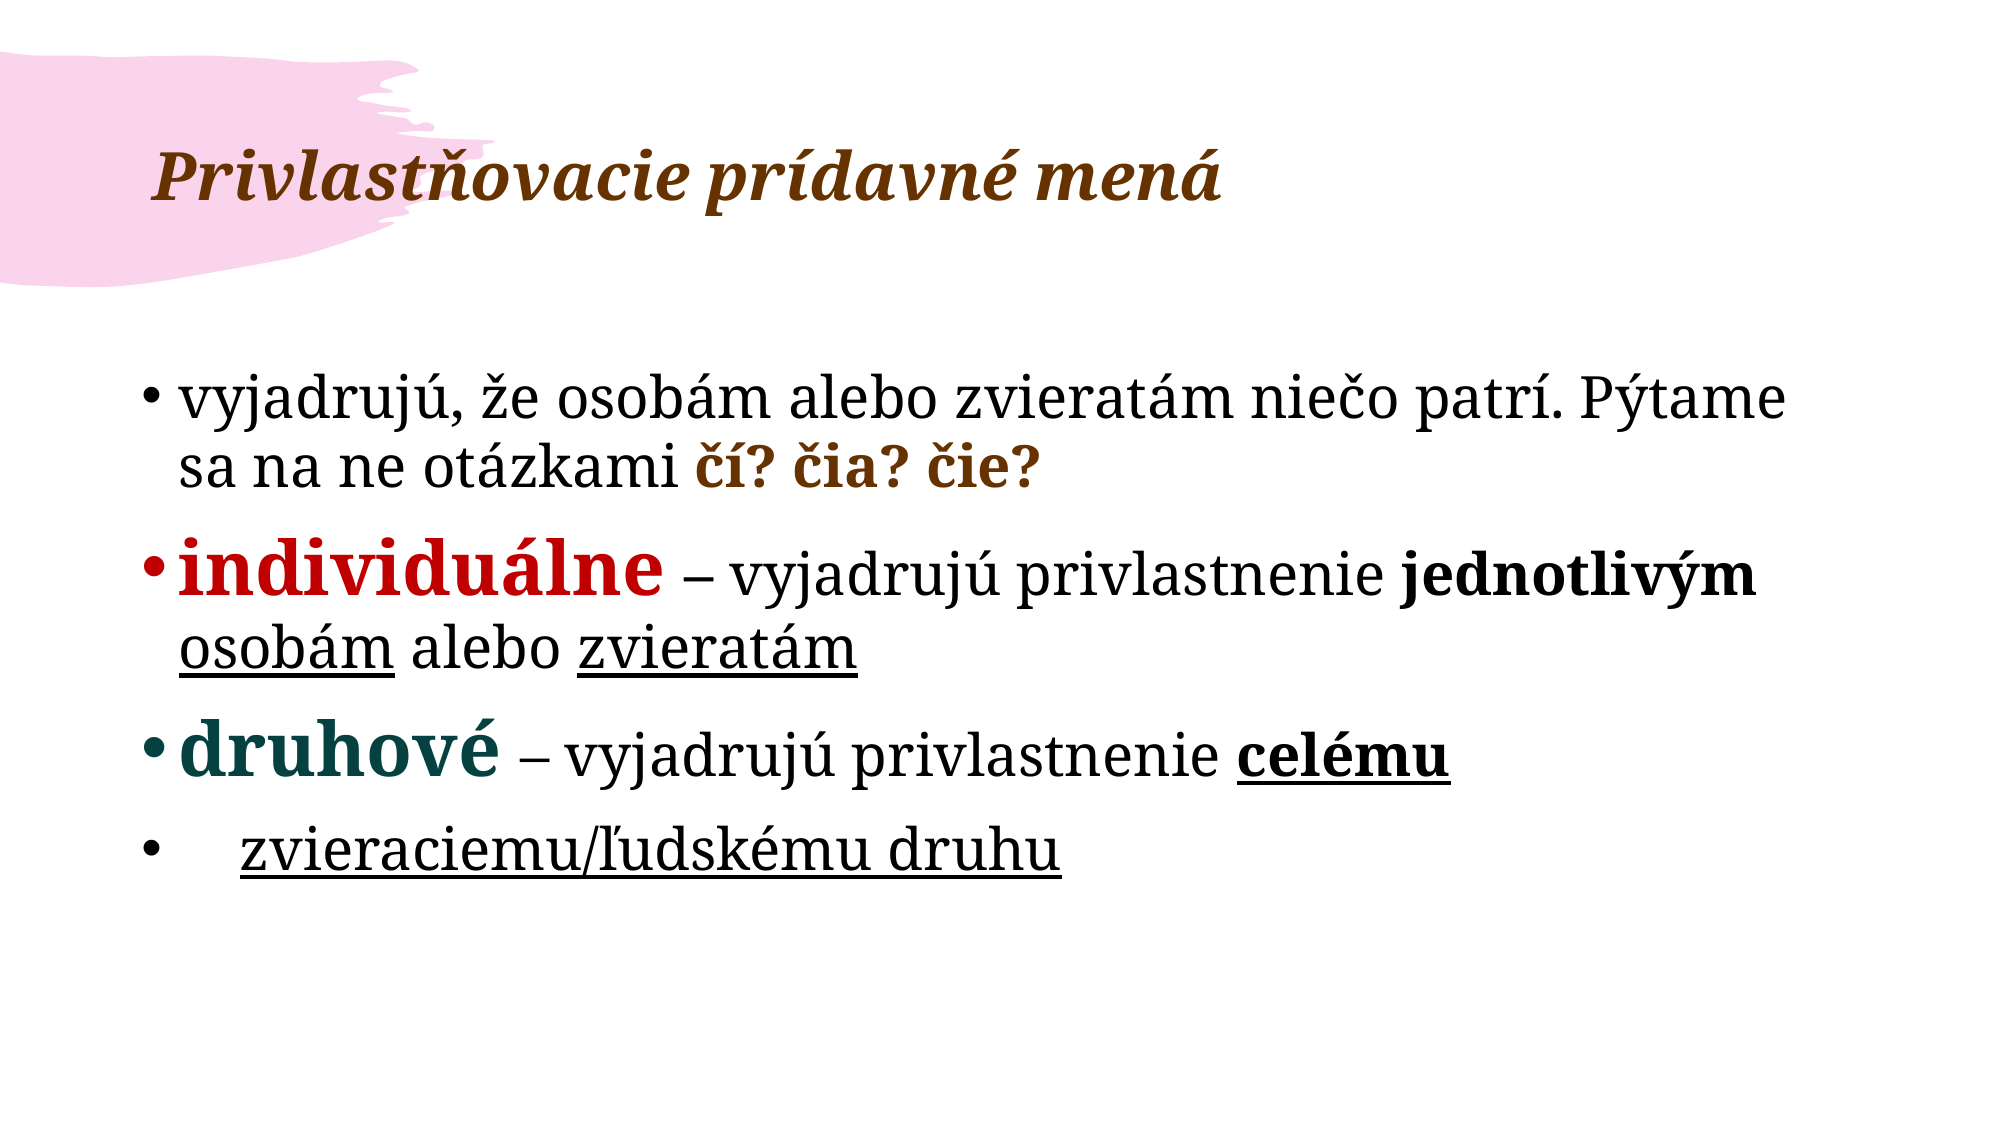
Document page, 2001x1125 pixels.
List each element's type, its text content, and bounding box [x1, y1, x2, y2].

title Privlastňovacie prídavné mená [137, 59, 1863, 349]
list vyjadrujú, že osobám alebo zvieratám niečo patrí. Pýtame sa na ne otázkami čí? čia? čie? individuálne – vyjadrujú privlastnenie jednotlivým osobám alebo zvieratám druhové – vyjadrujú privlastnenie celému zvieraciemu/ľudskému druhu [126, 352, 1854, 1019]
